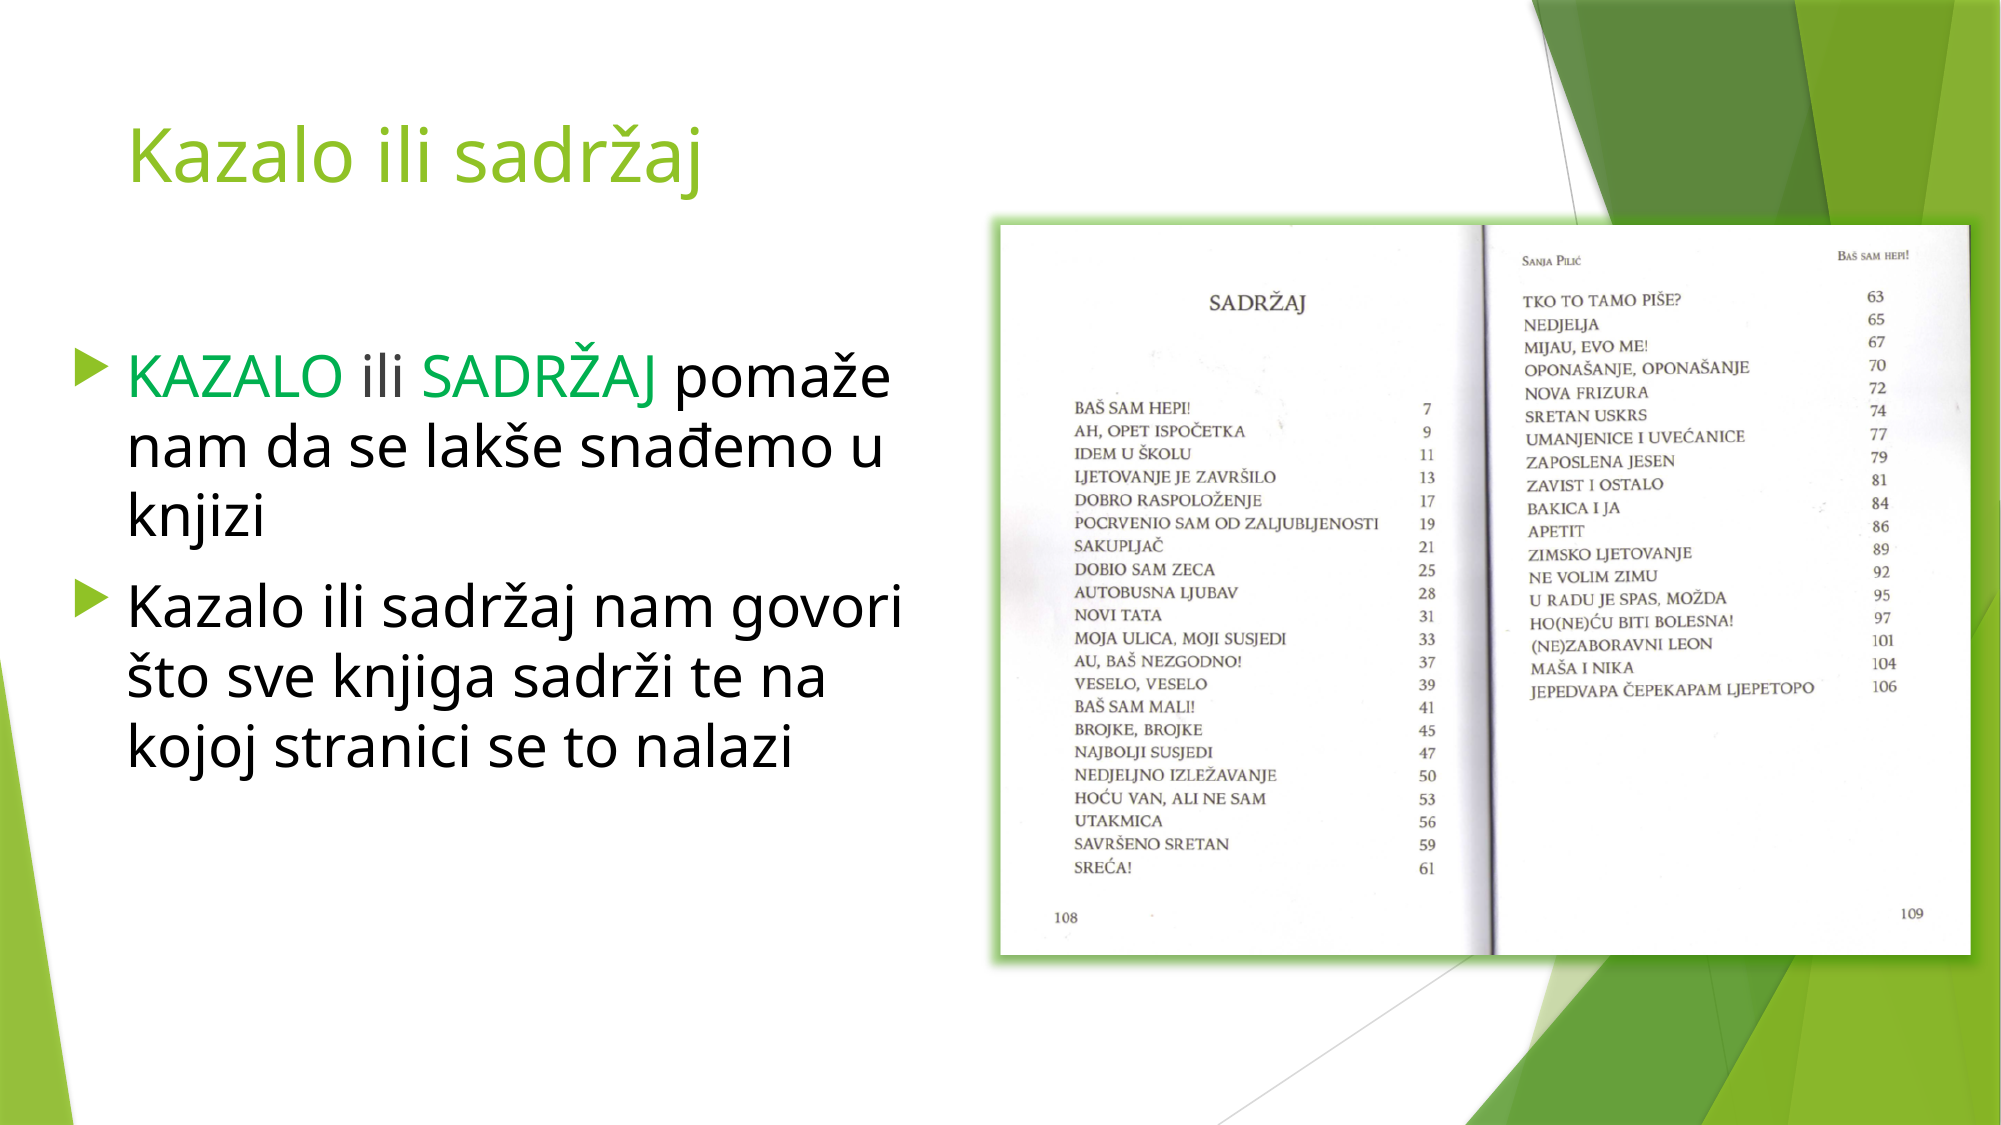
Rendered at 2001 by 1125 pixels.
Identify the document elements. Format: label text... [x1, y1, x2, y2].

list KAZALO ili SADRŽAJ pomaže nam da se lakše snađemo u knjizi Kazalo ili sadržaj nam govori što sve knjiga sadrži te na kojoj stranici se to nalazi [55, 331, 979, 1100]
title Kazalo ili sadržaj [111, 99, 1522, 317]
picture [999, 225, 1972, 955]
